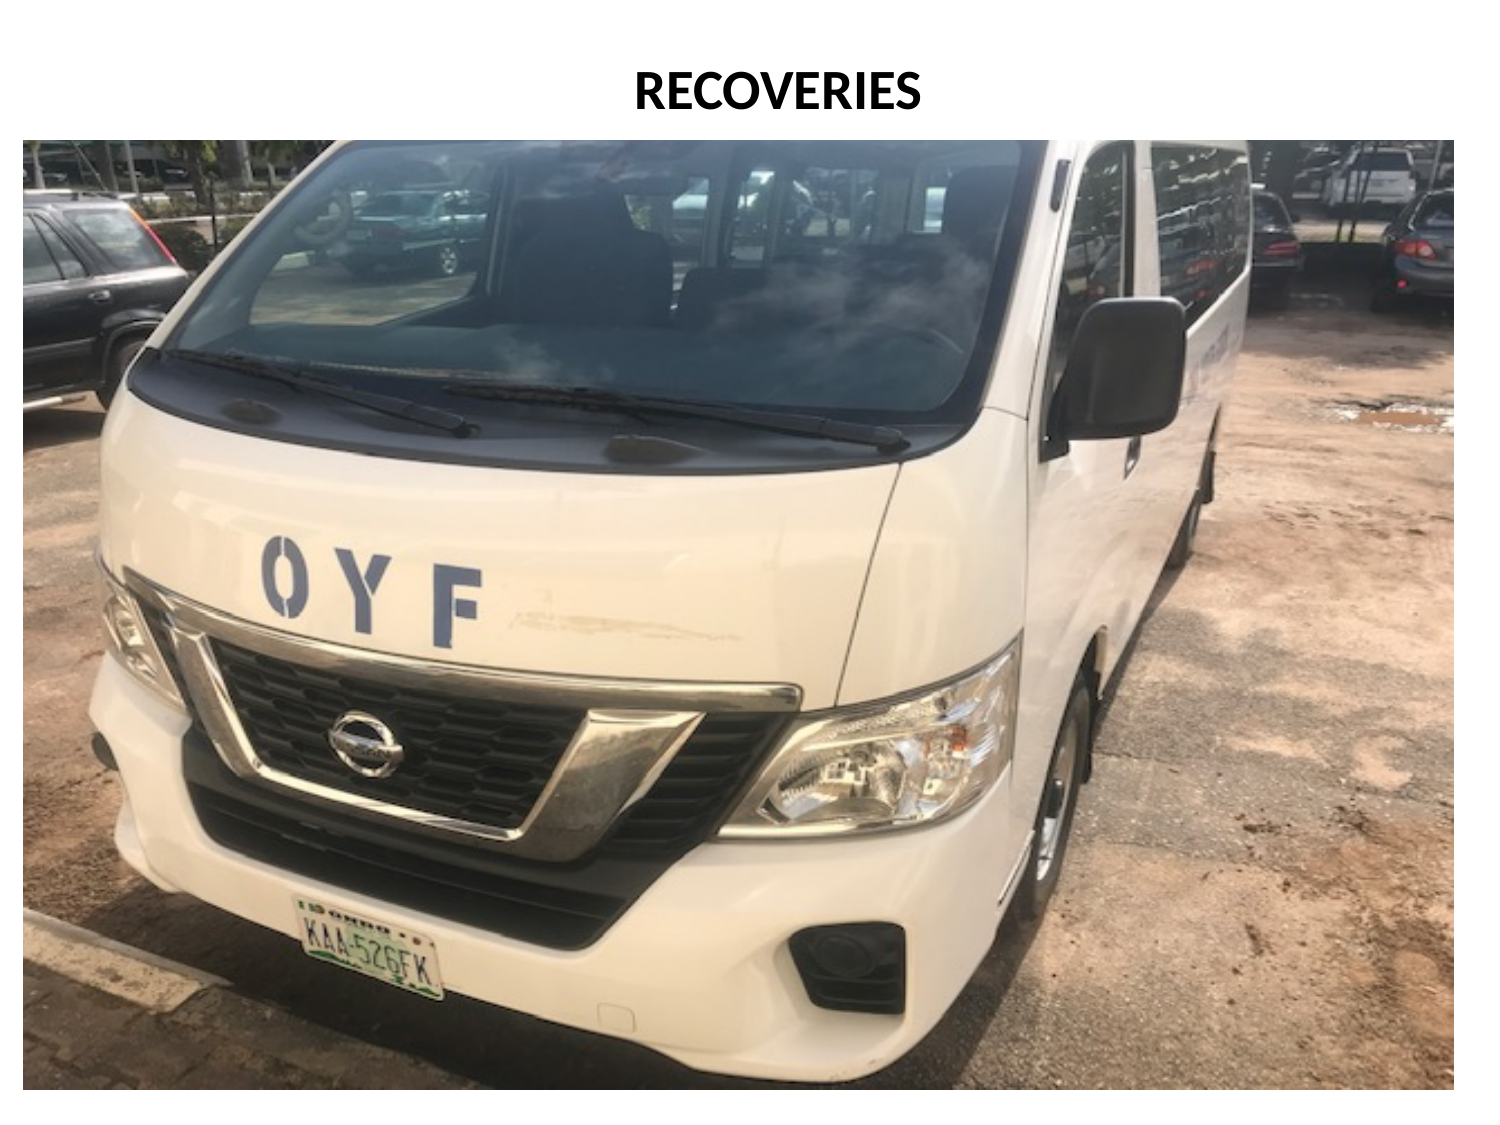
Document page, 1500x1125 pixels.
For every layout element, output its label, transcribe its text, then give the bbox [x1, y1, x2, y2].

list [23, 140, 1454, 1091]
title RECOVERIES [75, 45, 1425, 129]
